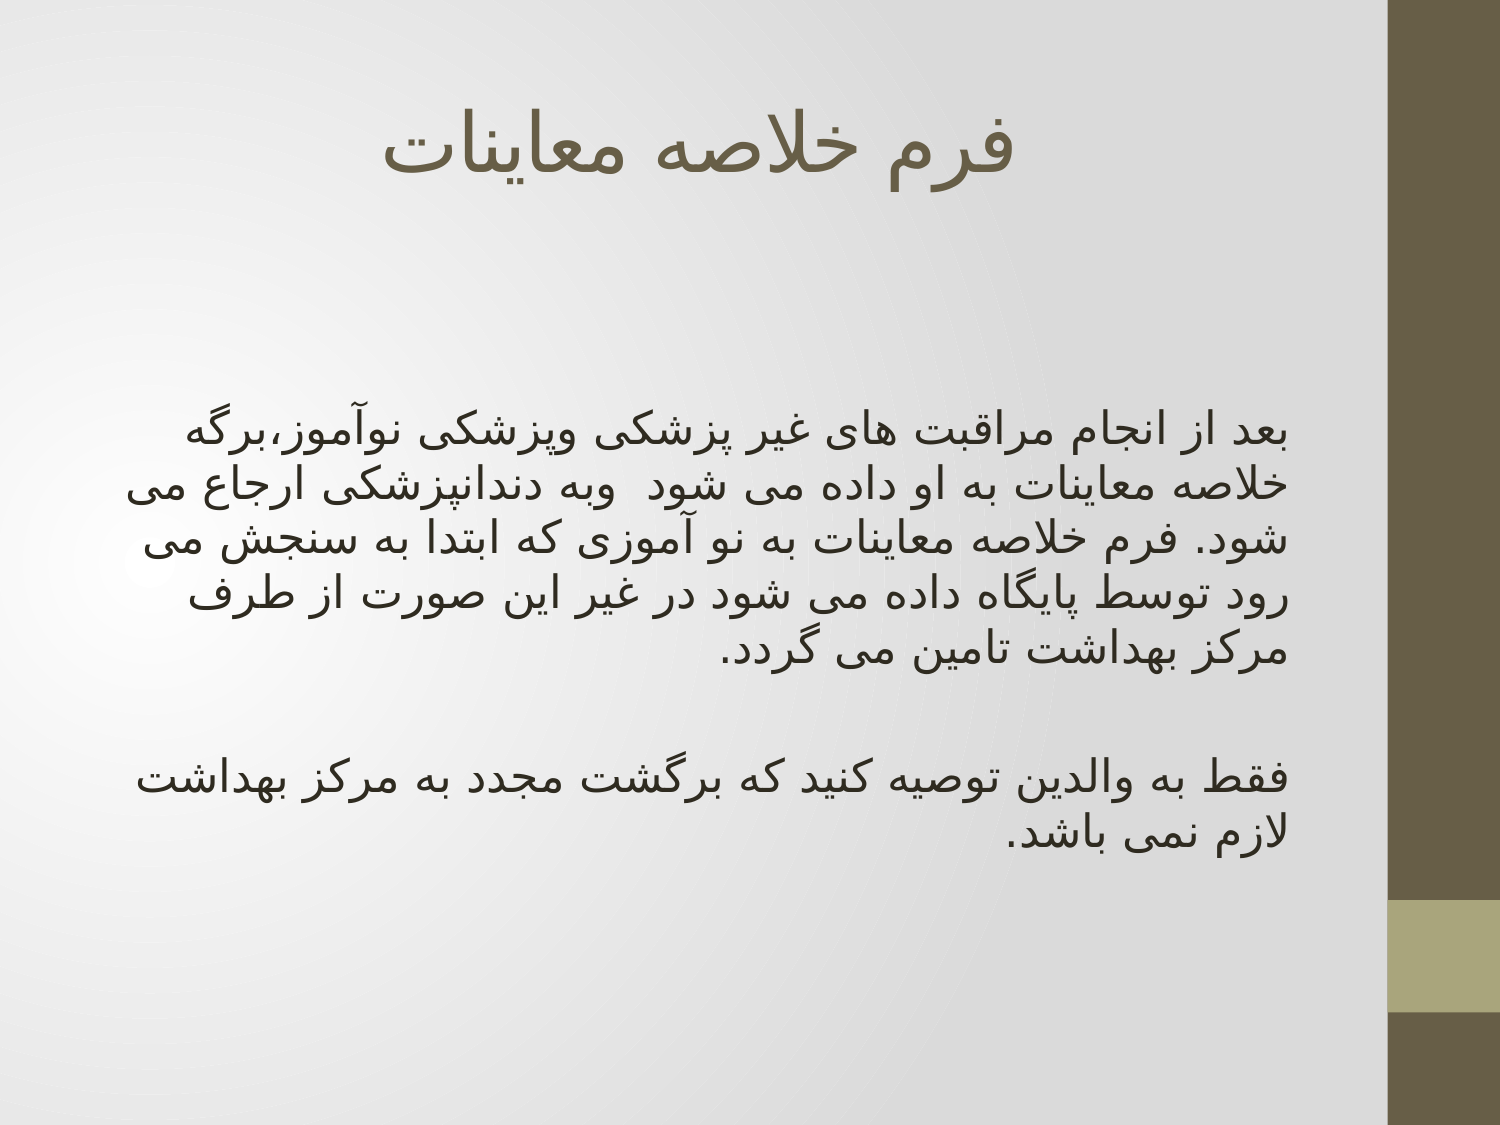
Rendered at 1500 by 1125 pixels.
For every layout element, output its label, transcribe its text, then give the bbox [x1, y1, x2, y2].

list بعد از انجام مراقبت های غیر پزشکی وپزشکی نوآموز،برگه خلاصه معاینات به او داده می شود وبه دندانپزشکی ارجاع می شود. فرم خلاصه معاینات به نو آموزی که ابتدا به سنجش می رود توسط پایگاه داده می شود در غیر این صورت از طرف مرکز بهداشت تامین می گردد. فقط به والدین توصیه کنید که برگشت مجدد به مرکز بهداشت لازم نمی باشد. [75, 262, 1325, 1050]
title فرم خلاصه معاینات [75, 45, 1325, 233]
